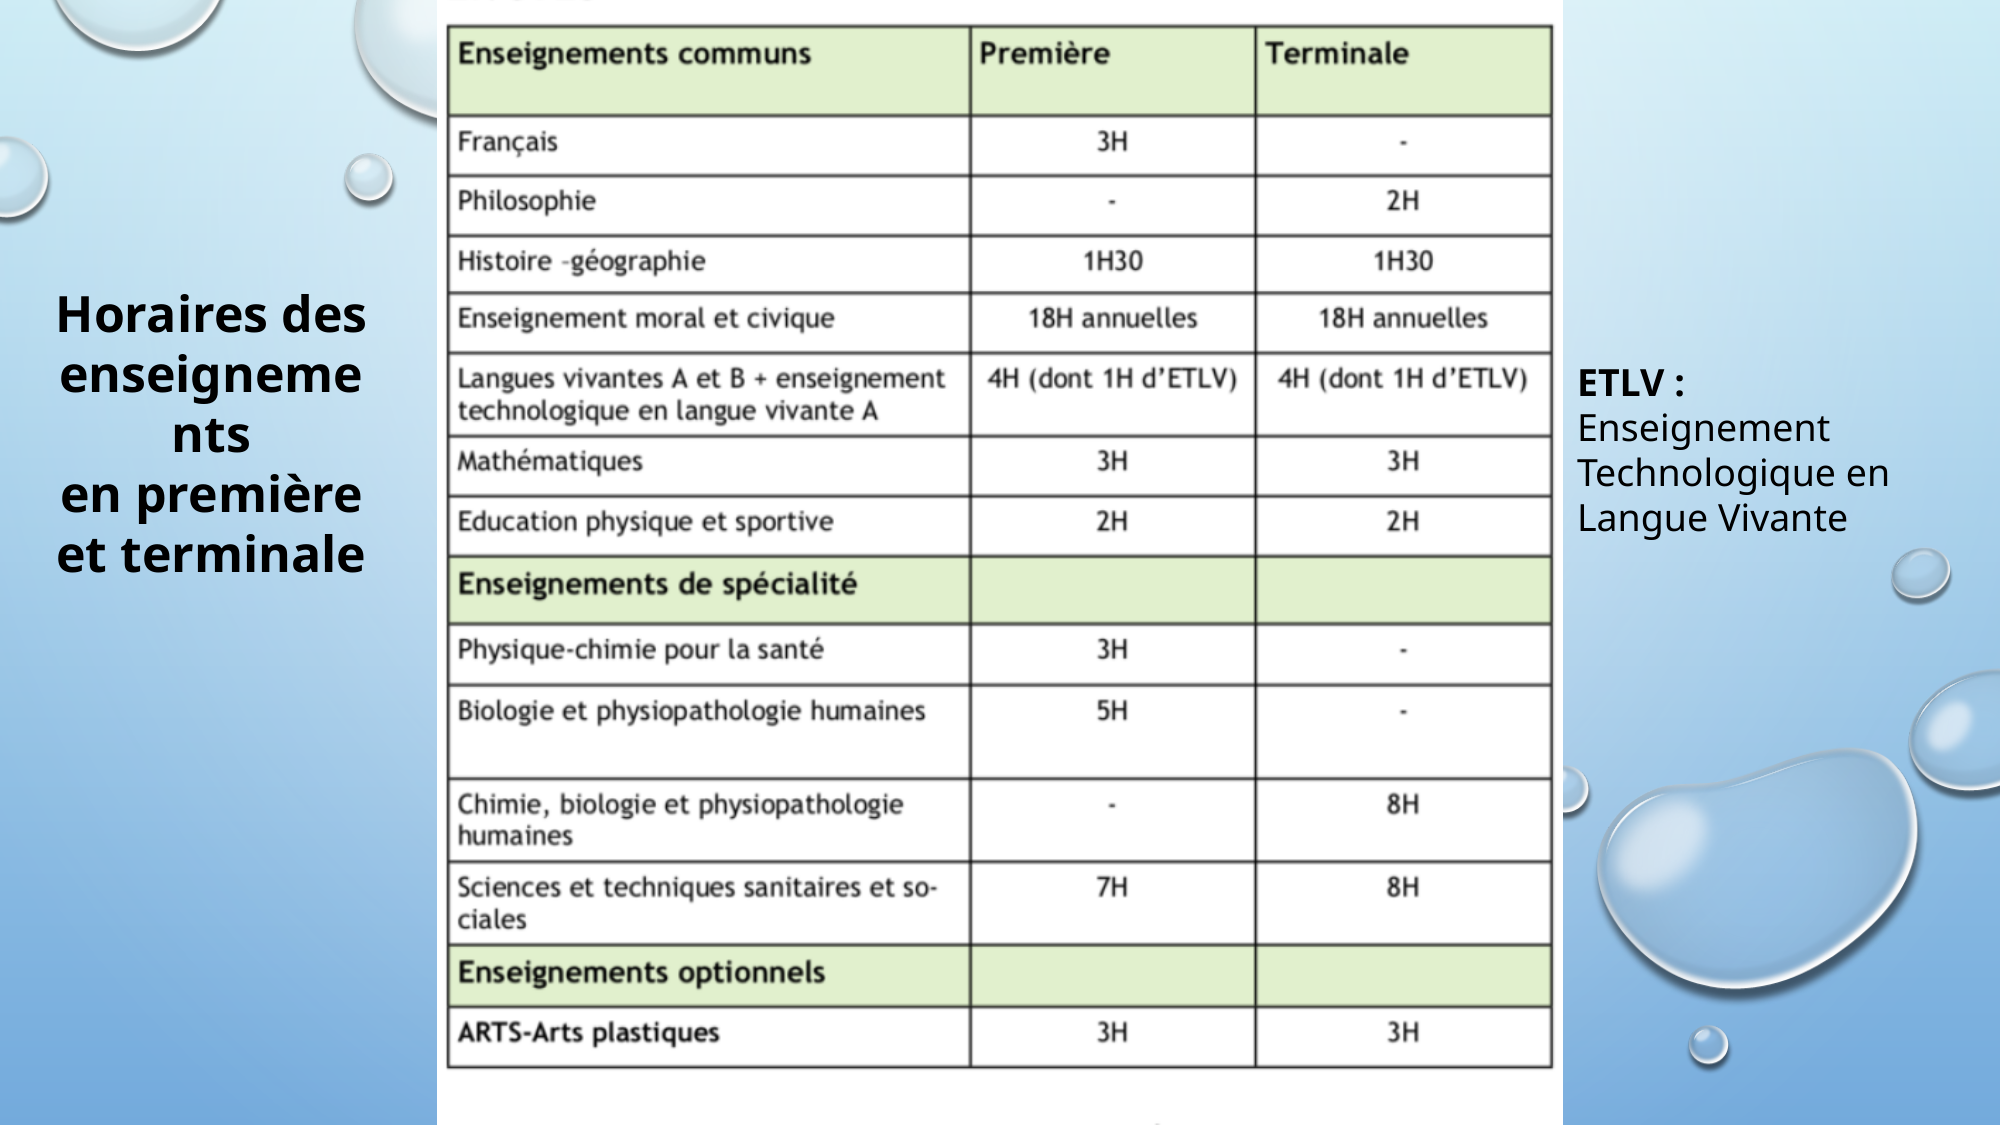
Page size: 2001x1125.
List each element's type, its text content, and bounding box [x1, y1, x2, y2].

text_box ETLV : Enseignement Technologique en Langue Vivante [1567, 351, 1964, 547]
picture [0, 0, 2000, 1125]
text_box Horaires des enseignements en première et terminale [36, 275, 387, 591]
